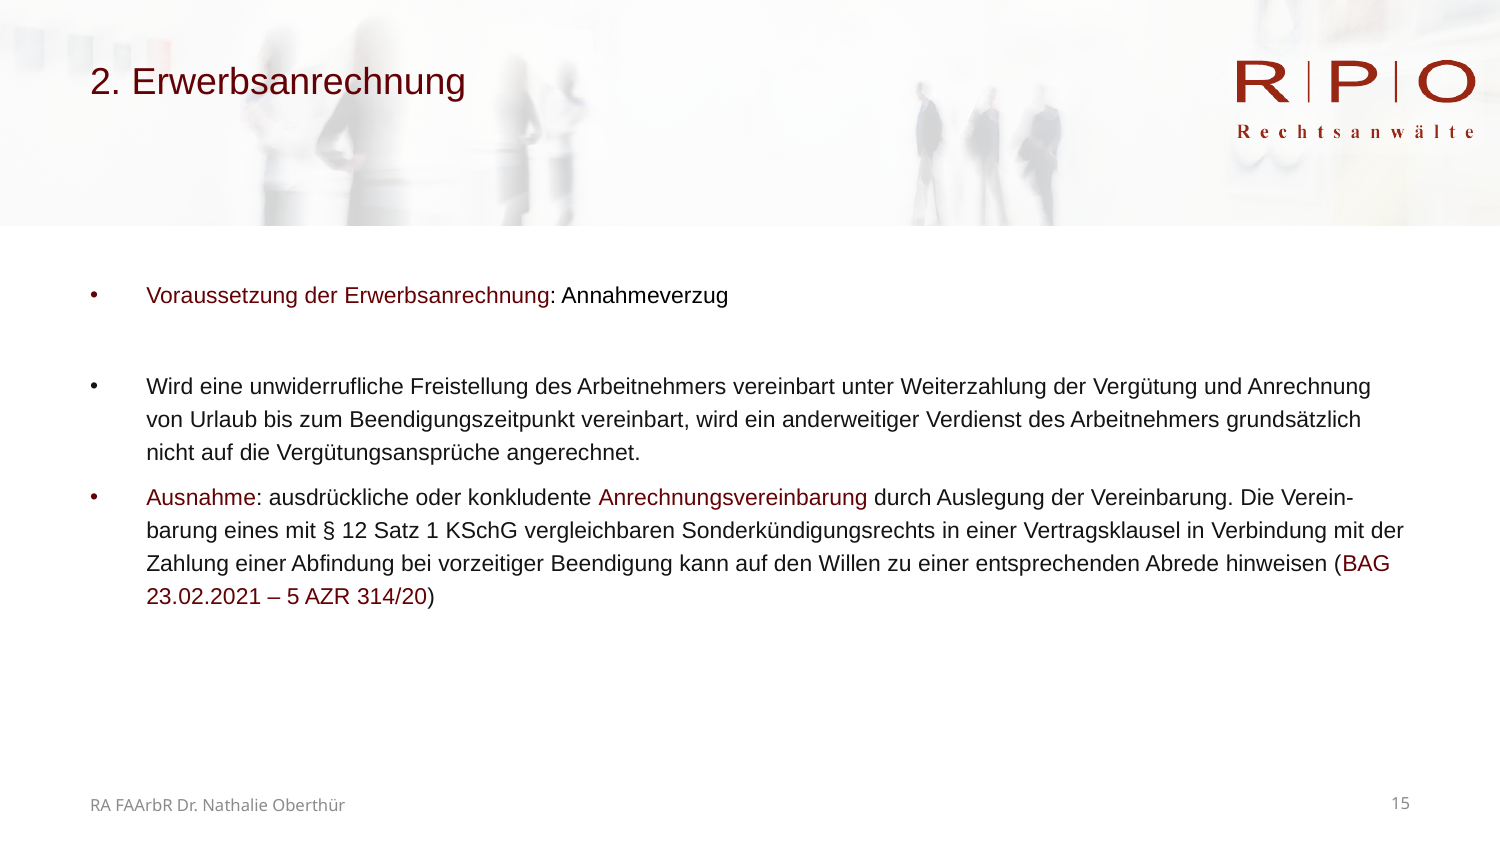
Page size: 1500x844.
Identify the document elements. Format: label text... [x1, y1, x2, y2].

slide_number RA FAArbR Dr. Nathalie Oberthür [75, 782, 425, 827]
title 2. Erwerbsanrechnung [75, 31, 1162, 137]
slide_number 15 [1074, 782, 1425, 827]
list Voraussetzung der Erwerbsanrechnung: Annahmeverzug Wird eine unwiderrufliche Freistellung des Arbeitnehmers vereinbart unter Weiterzahlung der Vergütung und Anrechnung von Urlaub bis zum Beendigungszeitpunkt vereinbart, wird ein anderweitiger Verdienst des Arbeitnehmers grundsätzlich nicht auf die Vergütungsansprüche angerechnet. Ausnahme: ausdrückliche oder konkludente Anrechnungsvereinbarung durch Auslegung der Vereinbarung. Die Verein-barung eines mit § 12 Satz 1 KSchG vergleichbaren Sonderkündigungsrechts in einer Vertragsklausel in Verbindung mit der Zahlung einer Abfindung bei vorzeitiger Beendigung kann auf den Willen zu einer entsprechenden Abrede hinweisen (BAG 23.02.2021 – 5 AZR 314/20) [75, 267, 1425, 757]
picture [1227, 43, 1484, 154]
